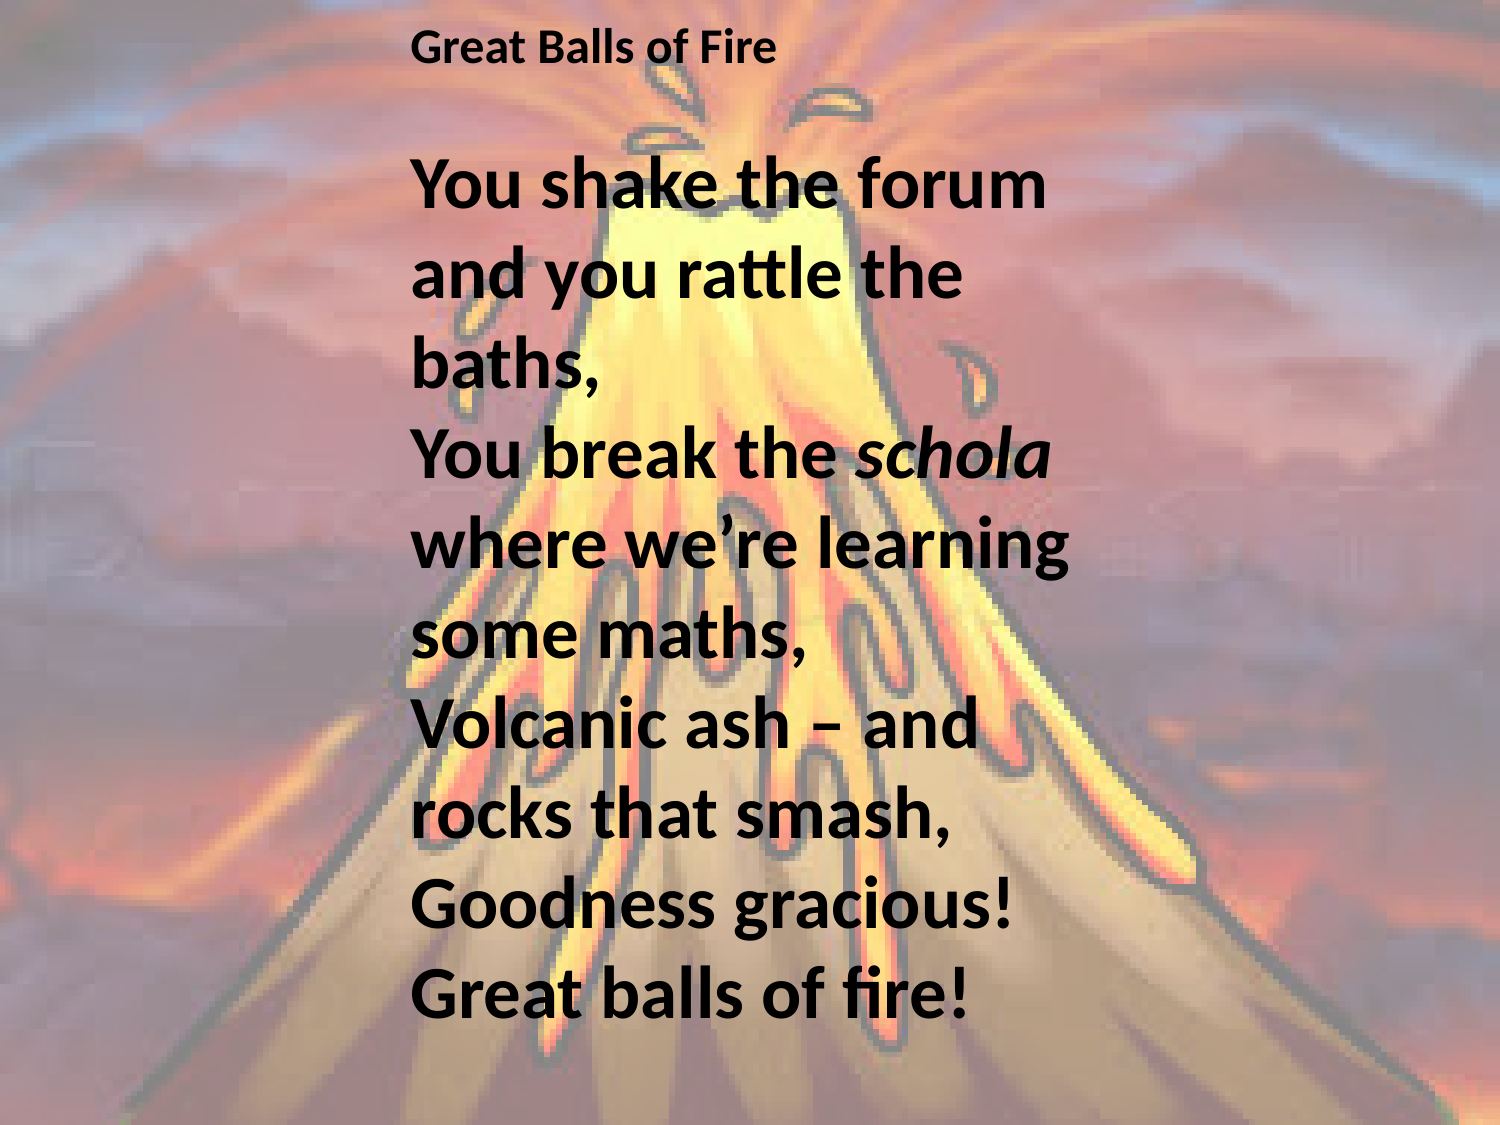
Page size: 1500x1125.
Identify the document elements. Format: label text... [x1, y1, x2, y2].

text_box Great Balls of Fire You shake the forum and you rattle the baths, You break the schola where we’re learning some maths, Volcanic ash – and rocks that smash, Goodness gracious! Great balls of fire! [395, 5, 1146, 1041]
